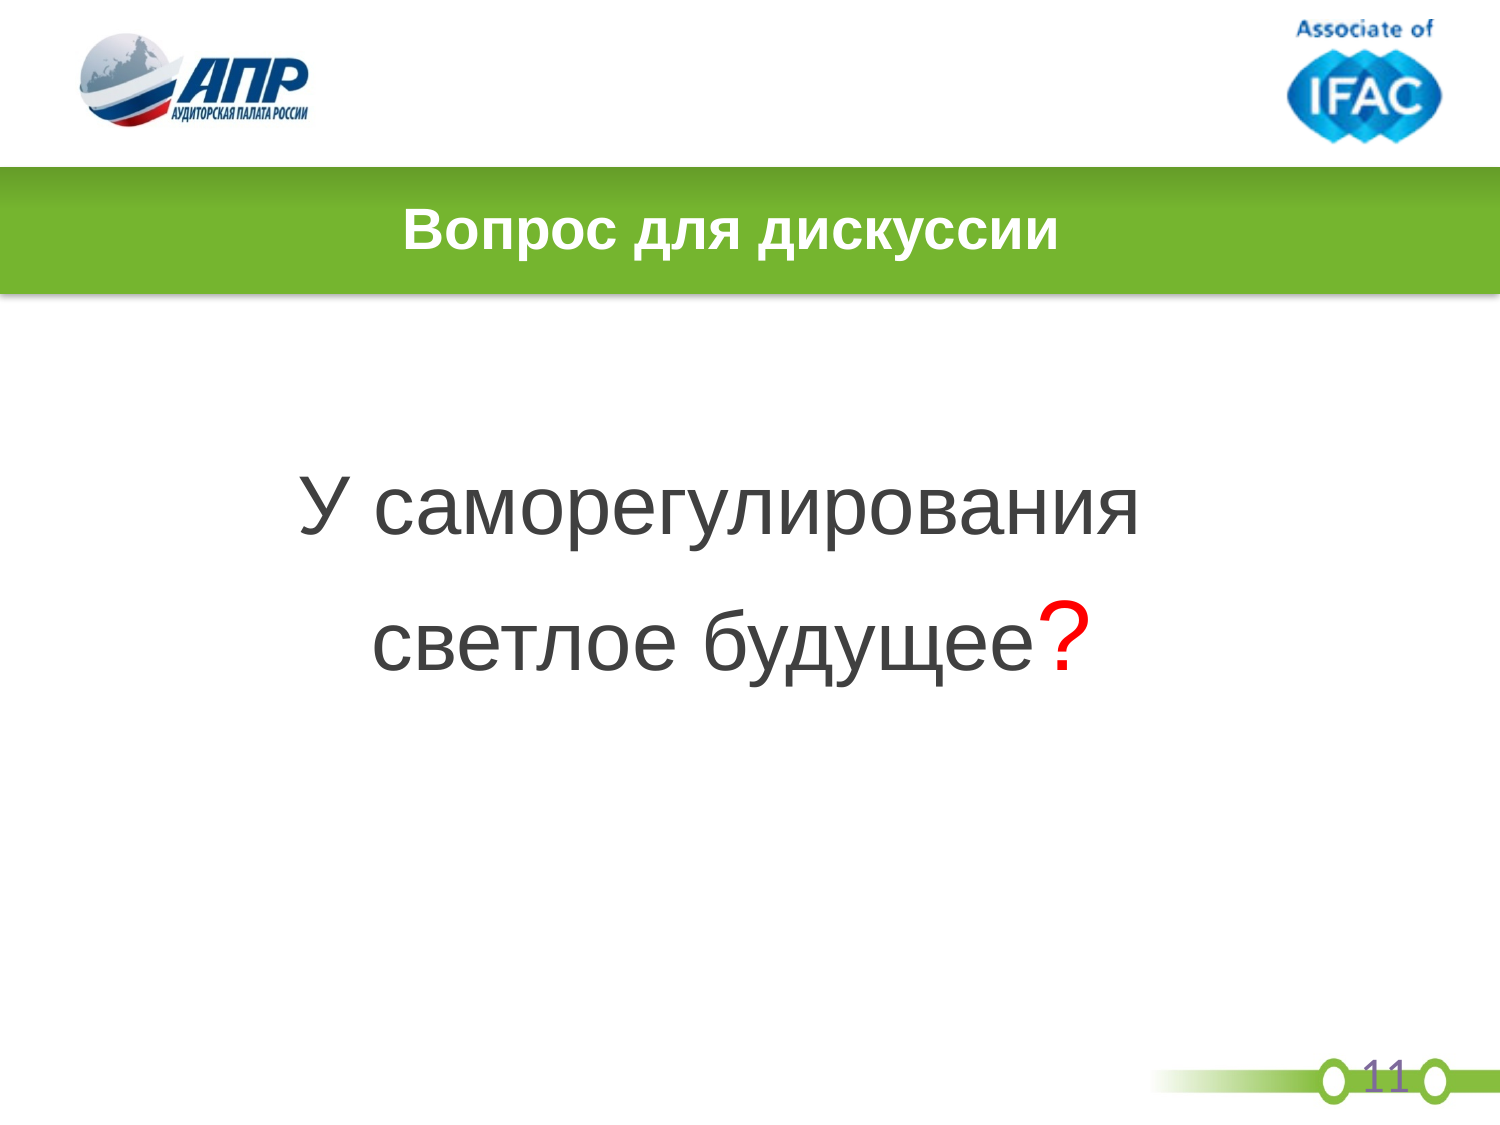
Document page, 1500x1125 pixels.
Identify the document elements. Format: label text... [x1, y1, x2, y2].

picture [1281, 19, 1450, 149]
list У саморегулирования светлое будущее? [56, 326, 1407, 1037]
picture [53, 7, 352, 146]
title Вопрос для дискуссии [56, 173, 1407, 279]
picture [1117, 1042, 1500, 1118]
slide_number 11 [1074, 1042, 1425, 1103]
